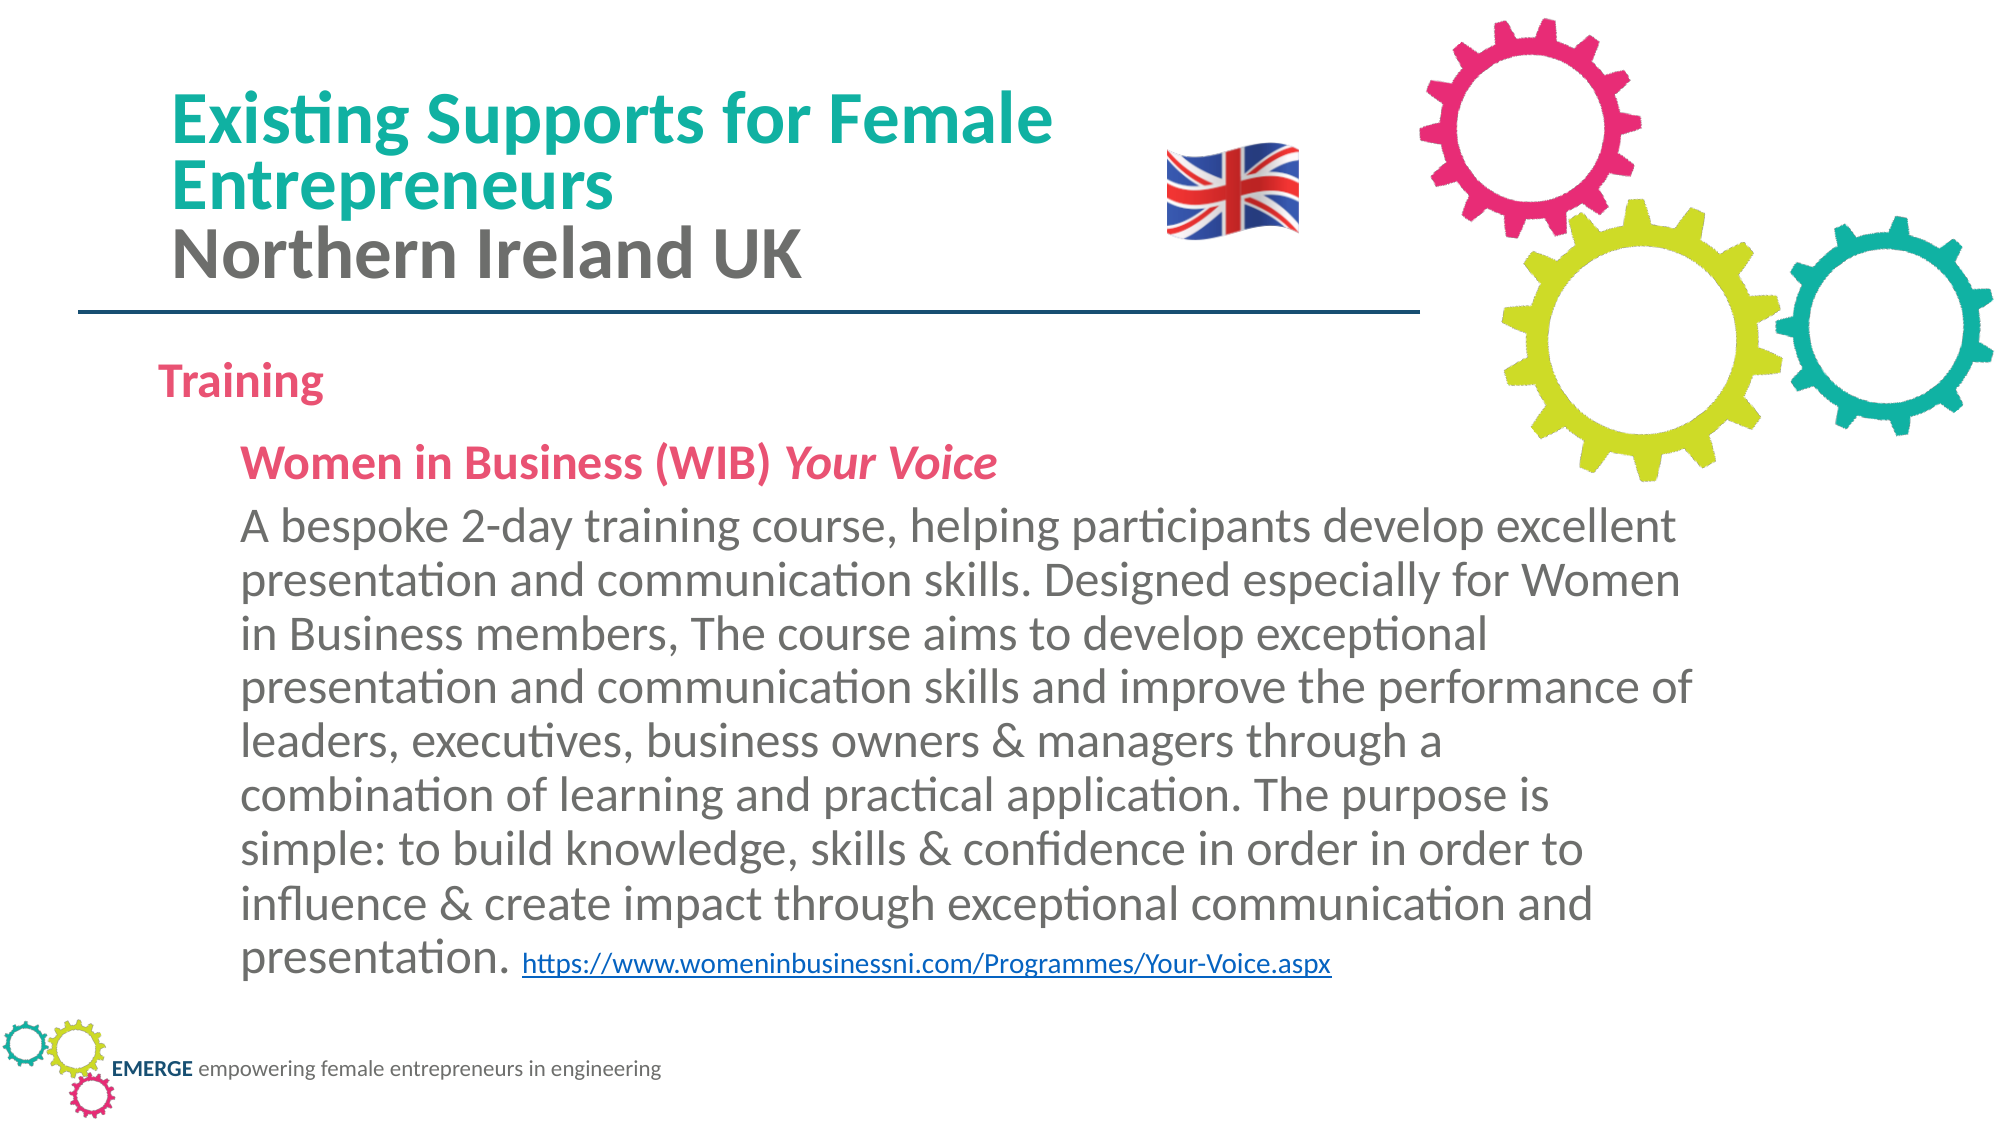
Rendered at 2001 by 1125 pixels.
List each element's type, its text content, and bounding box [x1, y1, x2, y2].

picture [0, 992, 134, 1125]
picture [1364, 0, 2001, 591]
list Training Women in Business (WIB) Your Voice A bespoke 2-day training course, helping participants develop excellent presentation and communication skills. Designed especially for Women in Business members, The course aims to develop exceptional presentation and communication skills and improve the performance of leaders, executives, business owners & managers through a combination of learning and practical application. The purpose is simple: to build knowledge, skills & confidence in order in order to influence & create impact through exceptional communication and presentation. https://www.womeninbusinessni.com/Programmes/Your-Voice.aspx [143, 347, 1710, 1000]
list Existing Supports for Female Entrepreneurs Northern Ireland UK [156, 83, 1372, 199]
picture [1167, 125, 1316, 259]
